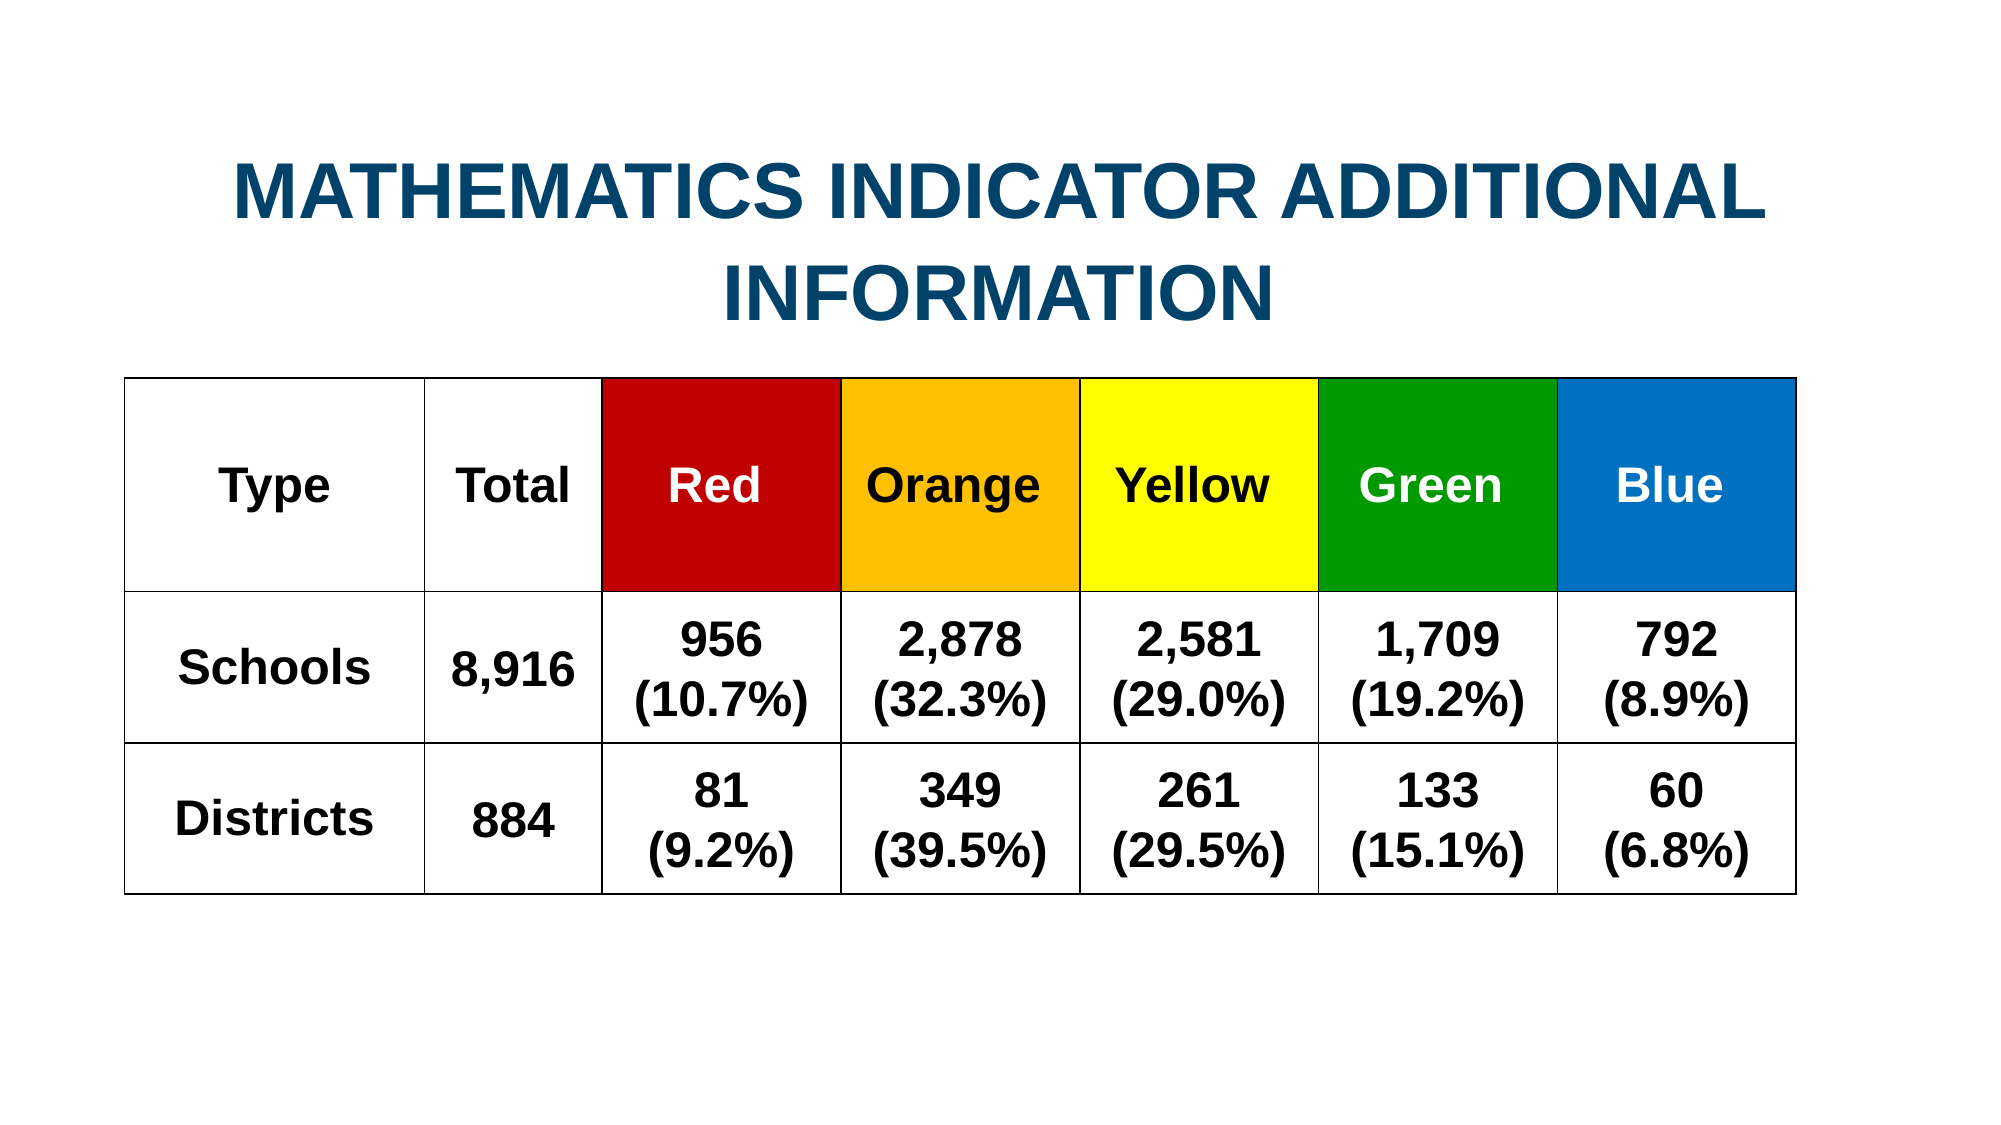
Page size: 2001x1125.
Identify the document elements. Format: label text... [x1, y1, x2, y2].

title Mathematics Indicator Additional Information [124, 120, 1875, 344]
table_header Green [1319, 379, 1557, 591]
table_cell 81 (9.2%) [603, 744, 840, 893]
table_cell 2,581 (29.0%) [1081, 592, 1318, 742]
table_cell 2,878 (32.3%) [842, 592, 1079, 742]
table_cell 8,916 [425, 592, 601, 742]
table_header Red [603, 379, 840, 591]
table_cell 792 (8.9%) [1558, 592, 1795, 742]
table_cell 1,709 (19.2%) [1319, 592, 1557, 742]
table_cell Schools [125, 592, 424, 742]
table_cell Districts [125, 744, 424, 893]
table_cell 133 (15.1%) [1319, 744, 1557, 893]
table_header Orange [842, 379, 1079, 591]
table_cell 261 (29.5%) [1081, 744, 1318, 893]
table_header Type [125, 379, 424, 591]
table_cell 884 [425, 744, 601, 893]
table_cell 60 (6.8%) [1558, 744, 1795, 893]
table_cell 956 (10.7%) [603, 592, 840, 742]
table_header Yellow [1081, 379, 1318, 591]
table_cell 349 (39.5%) [842, 744, 1079, 893]
table_header Blue [1558, 379, 1795, 591]
table_header Total [425, 379, 601, 591]
